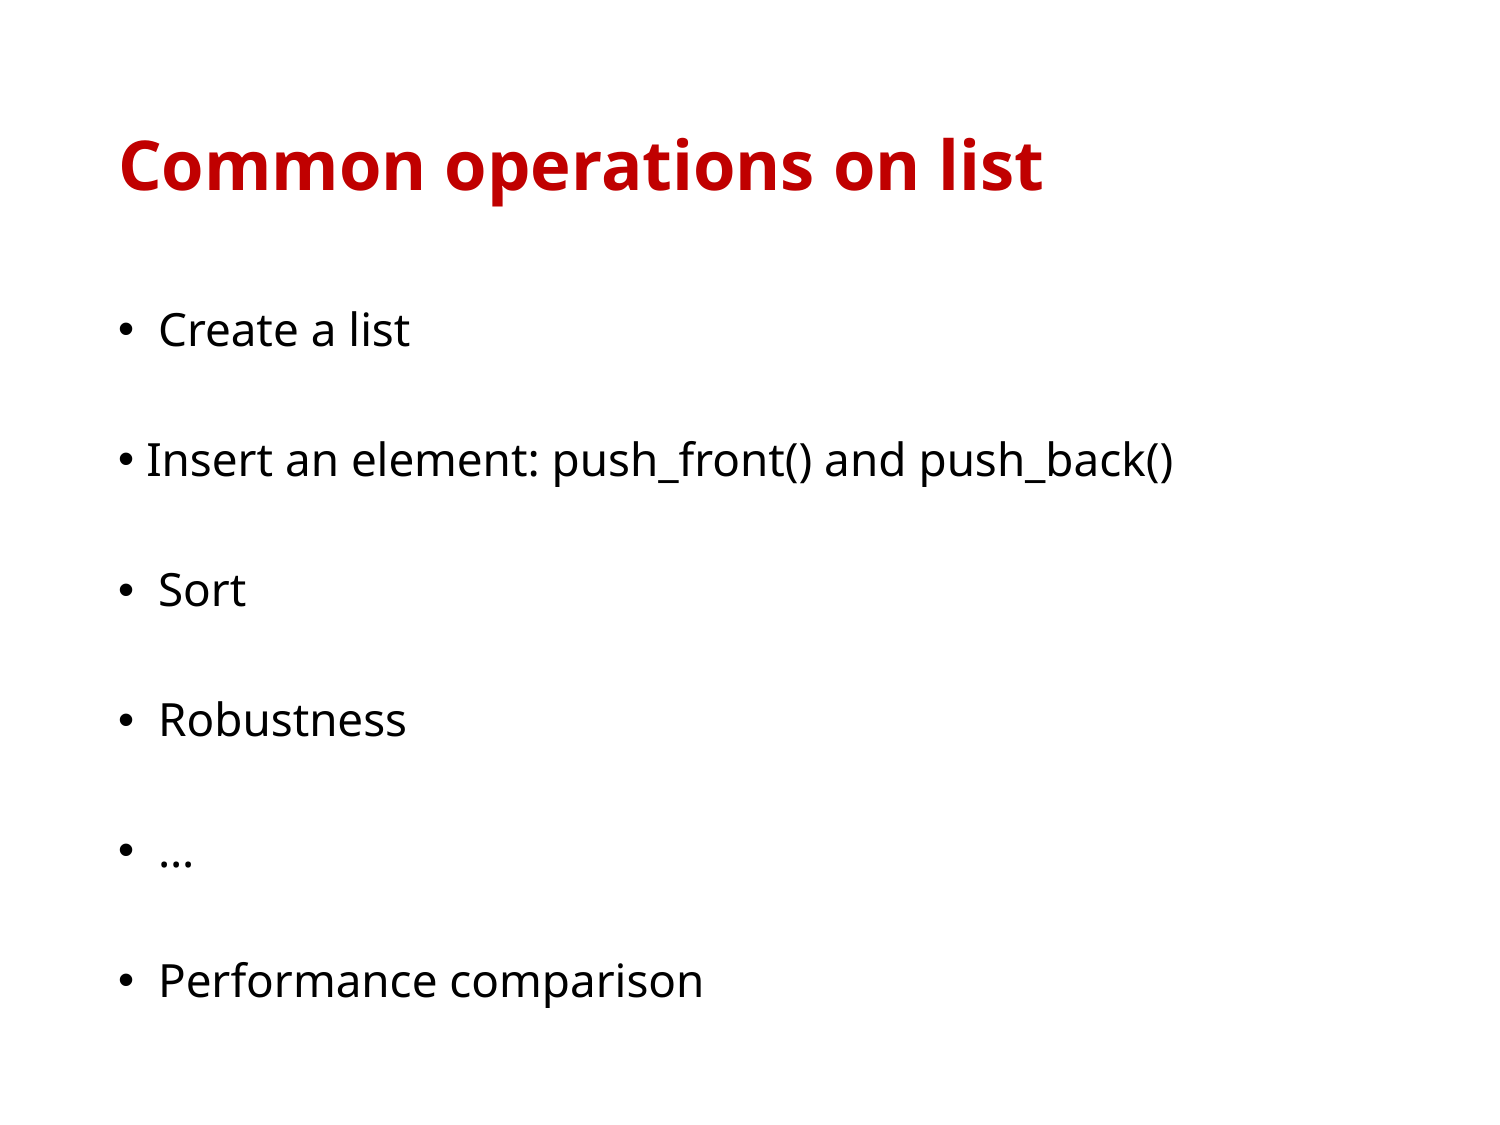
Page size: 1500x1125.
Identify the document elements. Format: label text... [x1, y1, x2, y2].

list Create a list Insert an element: push_front() and push_back() Sort Robustness … Performance comparison [103, 299, 1397, 1014]
title Common operations on list [103, 59, 1397, 278]
